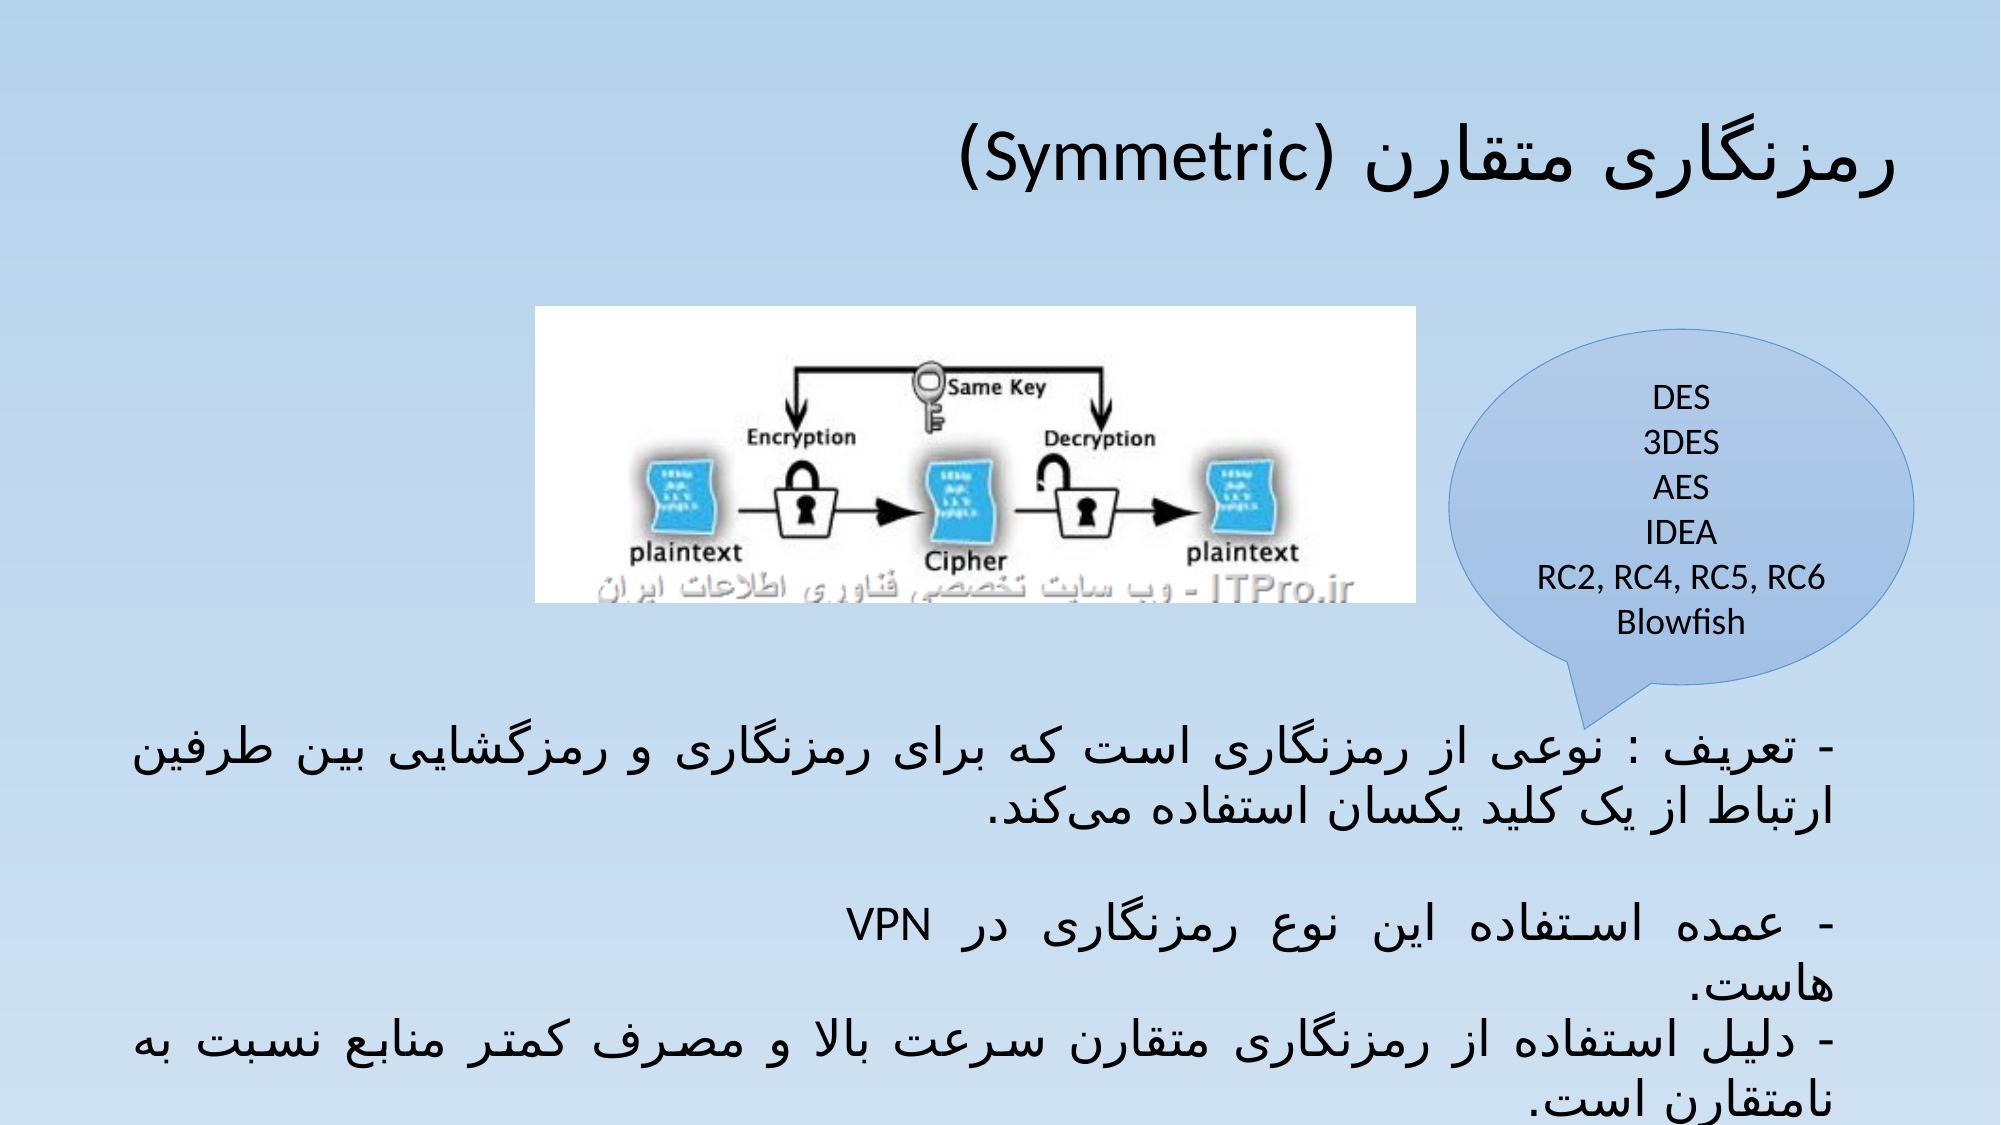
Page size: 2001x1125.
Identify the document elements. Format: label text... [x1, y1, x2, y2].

text_box رمزنگاری متقارن (Symmetric) [878, 97, 1914, 203]
text_box - دلیل استفاده از رمزنگاری متقارن سرعت بالا و مصرف کمتر منابع نسبت به نامتقارن است. [112, 998, 1851, 1125]
text_box DES 3DES AES IDEA RC2, RC4, RC5, RC6 Blowfish [1448, 328, 1915, 731]
picture [535, 306, 1416, 603]
text_box - عمده استفاده این نوع رمزنگاری در VPN هاست. [815, 882, 1851, 998]
text_box - تعریف : نوعی از رمزنگاری است که برای رمزنگاری و رمزگشایی بین طرفین ارتباط از یک کلید یکسان استفاده می‌کند. [112, 706, 1851, 842]
